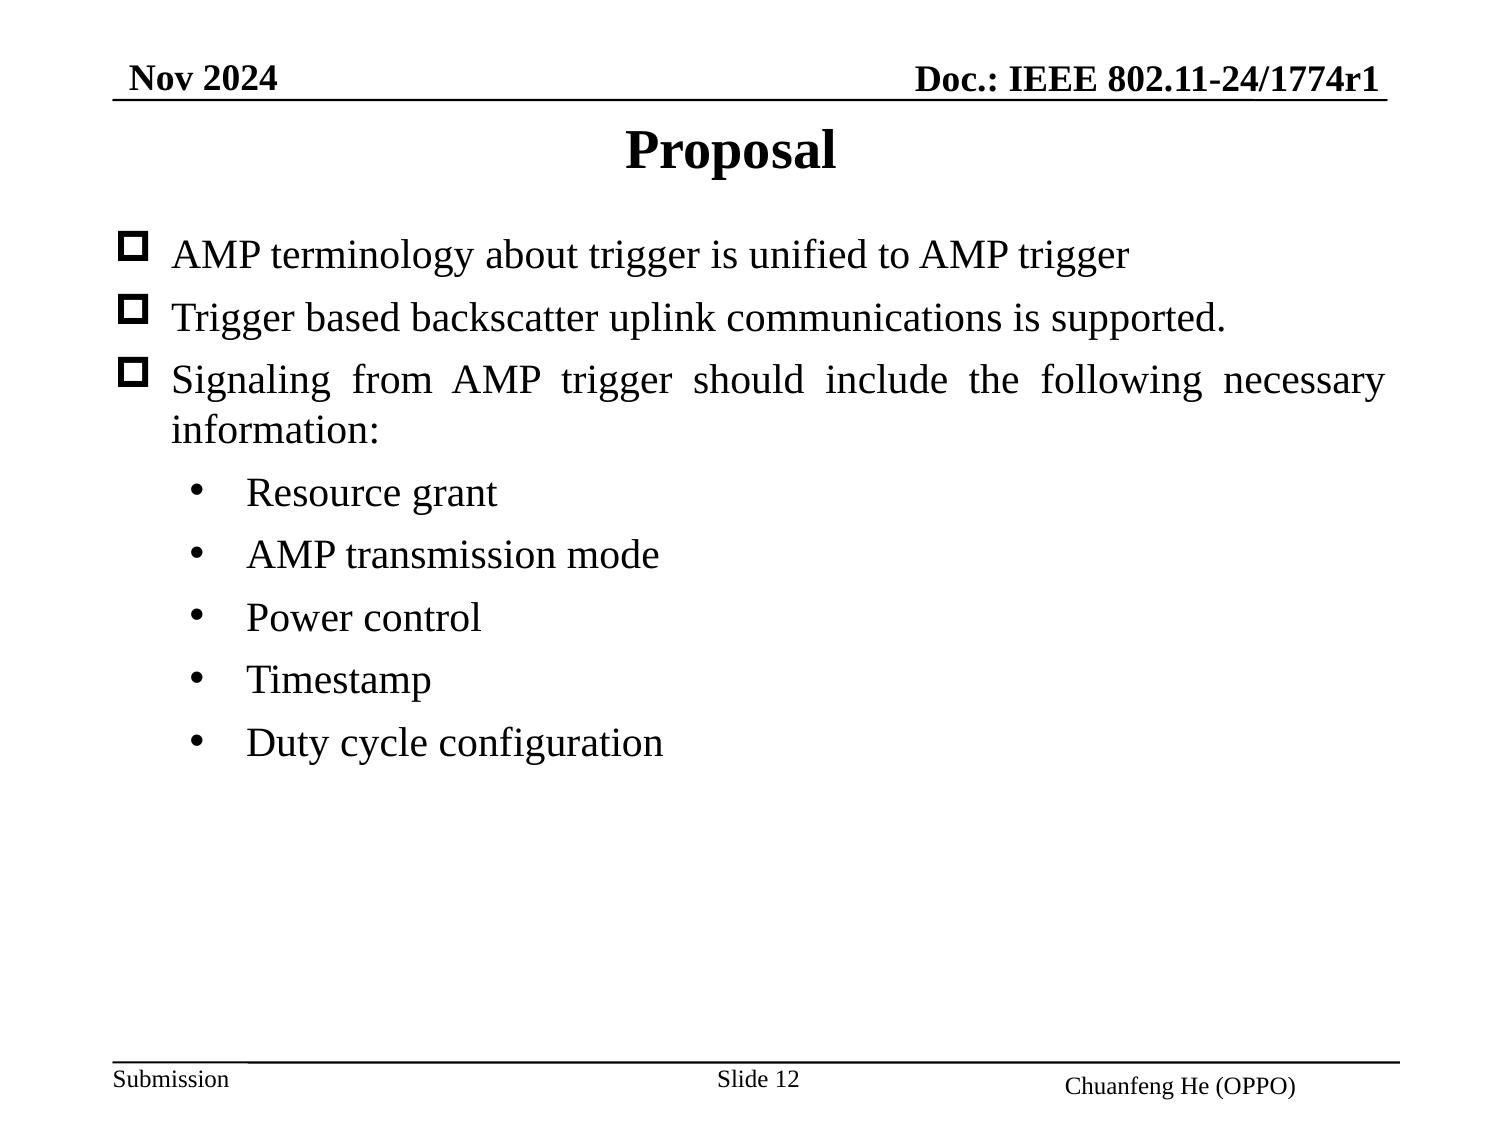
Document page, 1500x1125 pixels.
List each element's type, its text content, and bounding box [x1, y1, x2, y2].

text_box Proposal [62, 112, 1400, 193]
text_box Slide 12 [712, 1062, 800, 1122]
text_box Chuanfeng He (OPPO) [1050, 1062, 1402, 1093]
text_box AMP terminology about trigger is unified to AMP trigger Trigger based backscatter uplink communications is supported. Signaling from AMP trigger should include the following necessary information: Resource grant AMP transmission mode Power control Timestamp Duty cycle configuration [99, 219, 1402, 773]
text_box Doc.: IEEE 802.11-24/1774r1 [899, 46, 1413, 107]
text_box Nov 2024 [114, 45, 493, 100]
